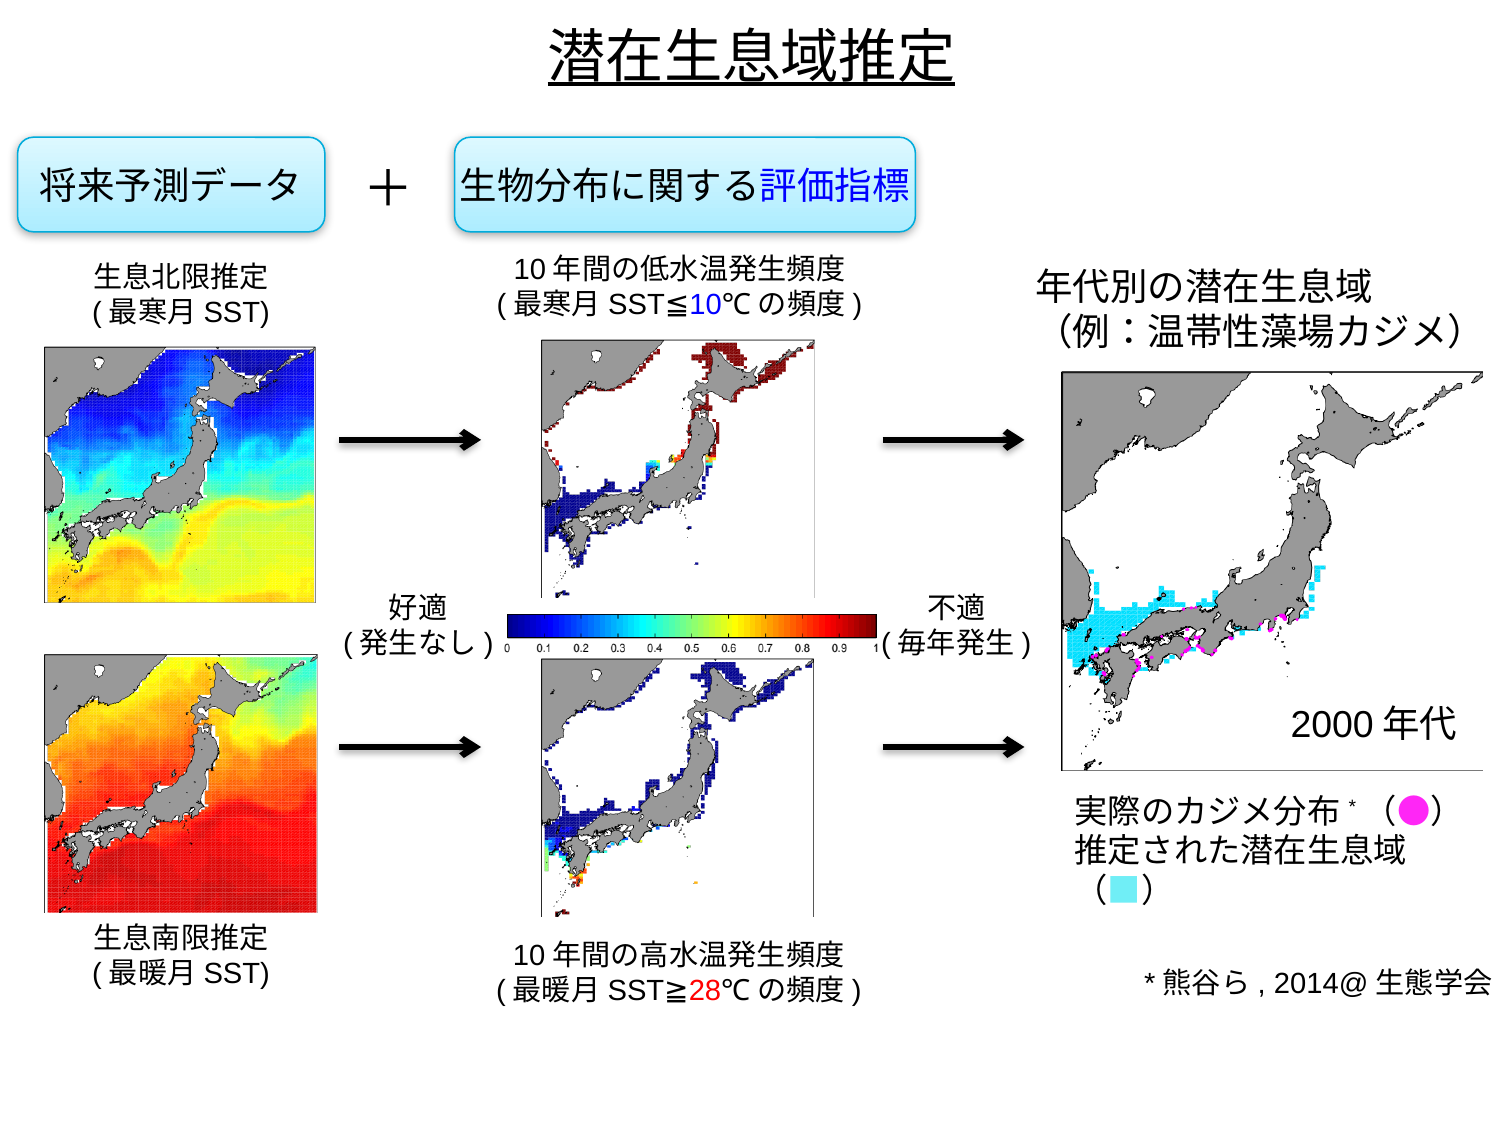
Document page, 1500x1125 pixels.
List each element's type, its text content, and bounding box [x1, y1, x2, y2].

text_box 生物分布に関する評価指標 [454, 137, 916, 232]
picture [1059, 368, 1484, 771]
text_box ＋ [348, 148, 429, 224]
picture [501, 613, 881, 653]
text_box 実際のカジメ分布*（●） 推定された潜在生息域（■） [1059, 782, 1482, 917]
title 潜在生息域推定 [76, 18, 1427, 91]
text_box 10年間の低水温発生頻度 (最寒月SST≦10℃の頻度) [480, 243, 879, 329]
text_box 好適 (発生なし) [328, 581, 509, 667]
text_box 年代別の潜在生息域 （例：温帯性藻場カジメ） [1020, 255, 1500, 361]
text_box 生息南限推定 (最暖月SST) [20, 912, 342, 997]
picture [43, 345, 316, 603]
text_box *熊谷ら, 2014@生態学会 [1129, 956, 1500, 1007]
picture [43, 652, 318, 913]
text_box 不適 (毎年発生) [866, 581, 1047, 667]
text_box 生息北限推定 (最寒月SST) [20, 250, 342, 336]
text_box 10年間の高水温発生頻度 (最暖月SST≧28℃の頻度) [479, 928, 879, 1014]
text_box 将来予測データ [17, 137, 325, 232]
picture [539, 337, 815, 599]
picture [539, 656, 815, 917]
